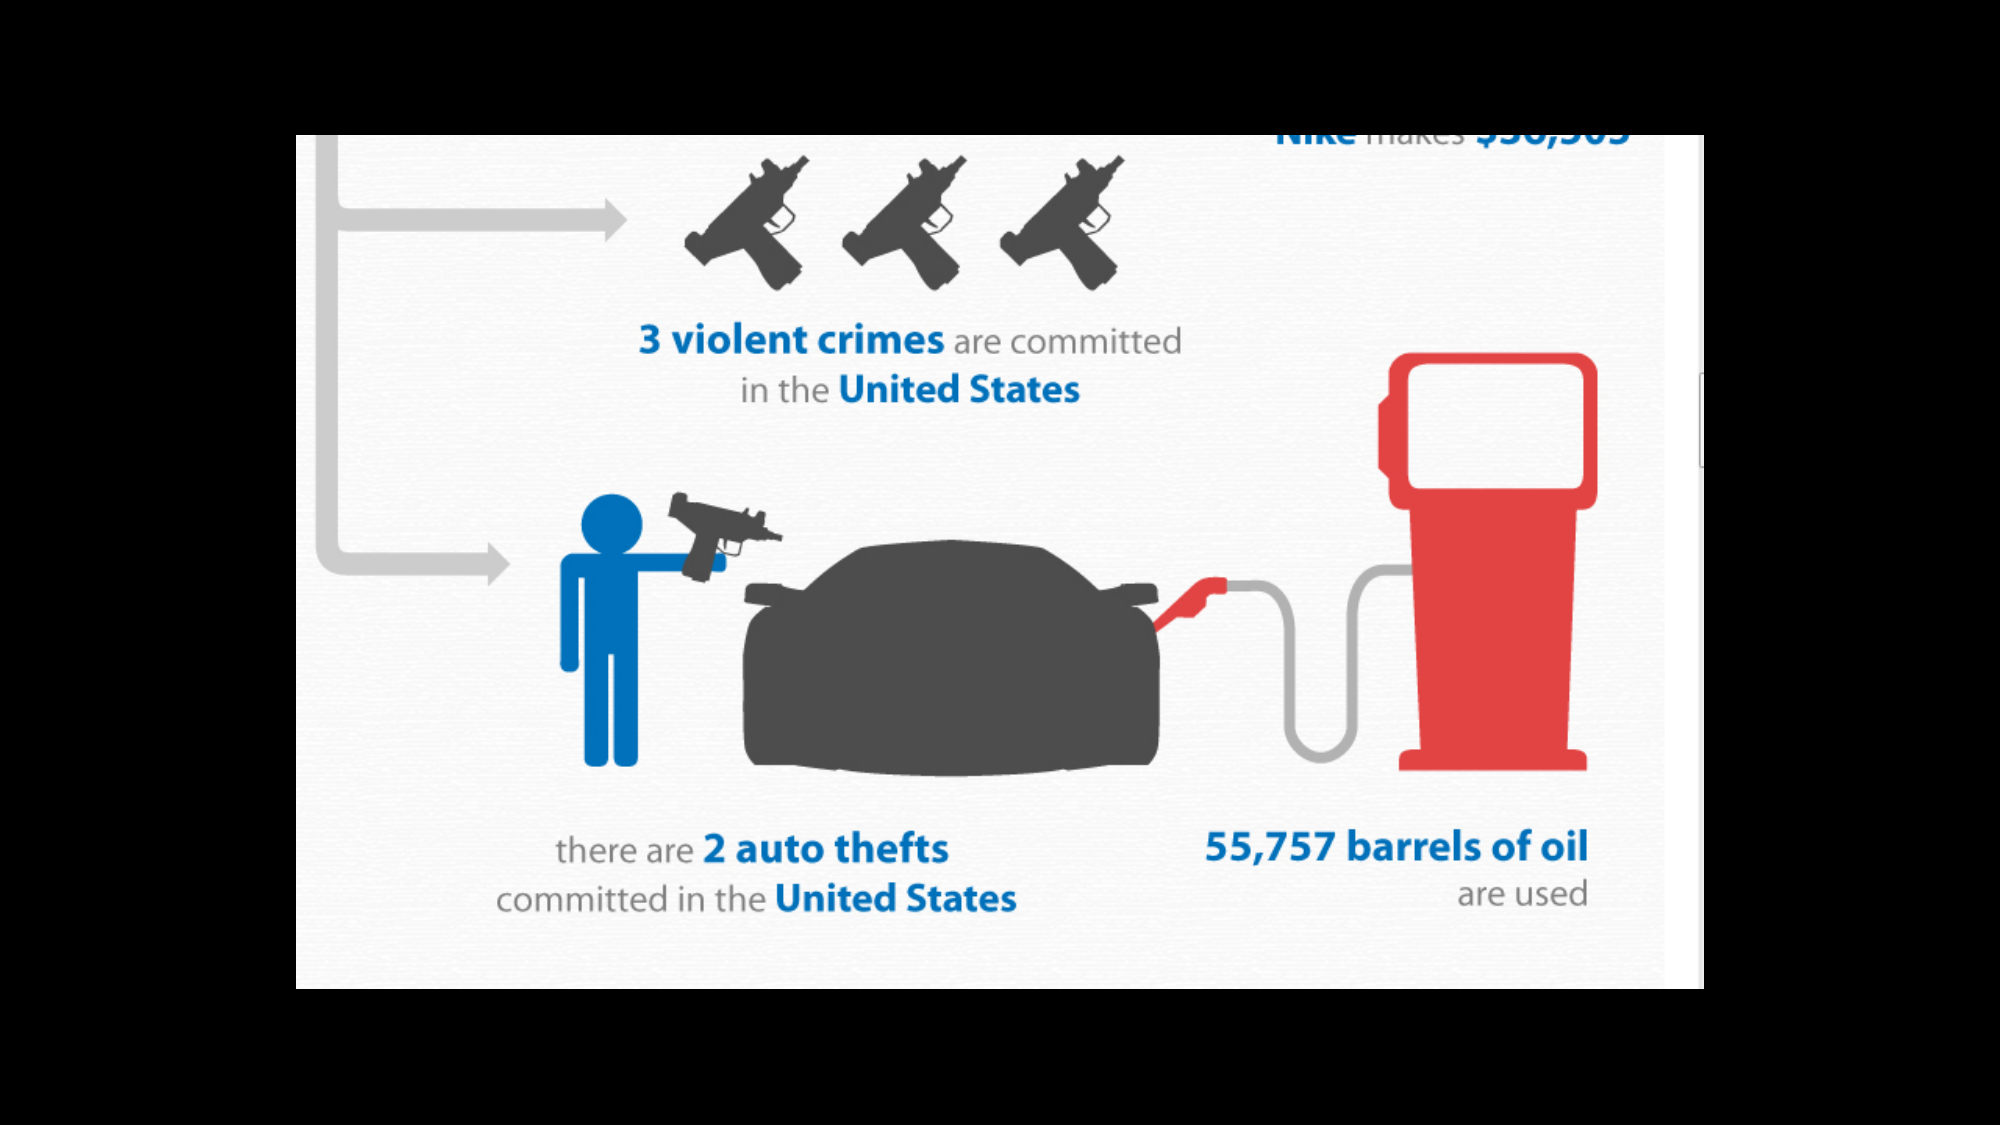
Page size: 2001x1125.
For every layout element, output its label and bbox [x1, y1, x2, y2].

picture [296, 135, 1704, 989]
